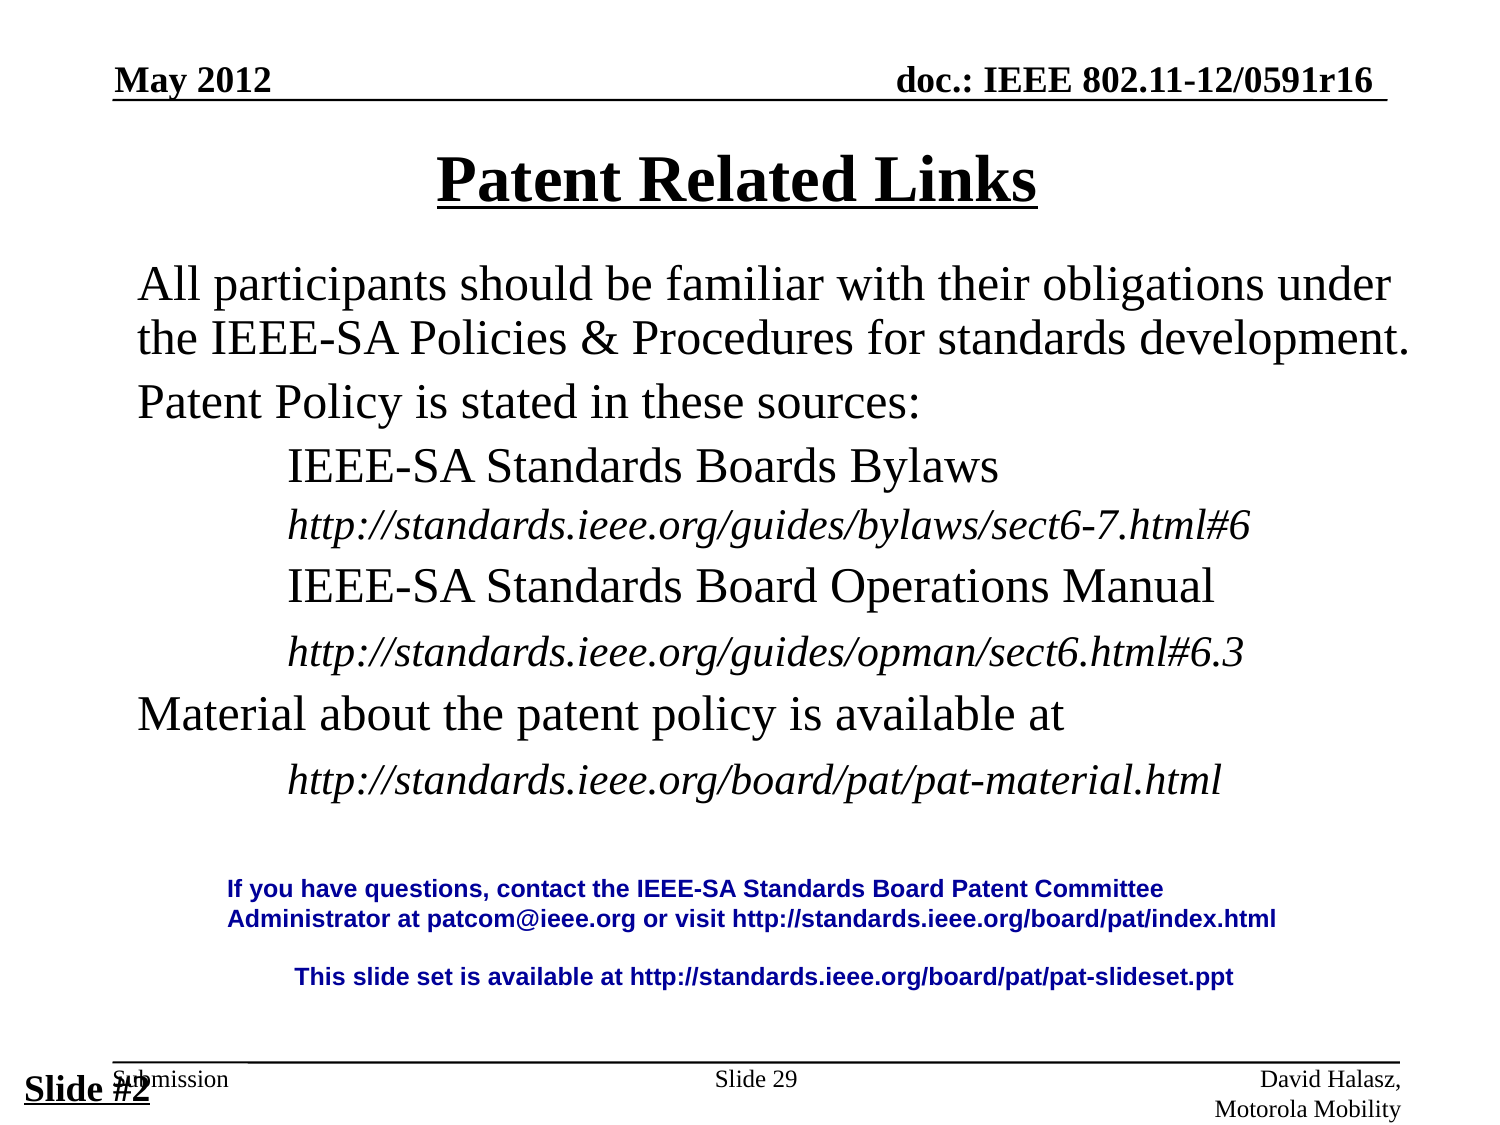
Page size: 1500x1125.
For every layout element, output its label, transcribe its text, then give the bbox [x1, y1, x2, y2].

list All participants should be familiar with their obligations under the IEEE-SA Policies & Procedures for standards development. Patent Policy is stated in these sources: IEEE-SA Standards Boards Bylaws http://standards.ieee.org/guides/bylaws/sect6-7.html#6 IEEE-SA Standards Board Operations Manual http://standards.ieee.org/guides/opman/sect6.html#6.3 Material about the patent policy is available at http://standards.ieee.org/board/pat/pat-material.html [0, 249, 1476, 826]
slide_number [114, 54, 333, 101]
slide_number Slide 29 [712, 1061, 800, 1093]
text_box Slide #2 [9, 1056, 166, 1116]
footer David Halasz, Motorola Mobility [1185, 1061, 1402, 1093]
text_box If you have questions, contact the IEEE-SA Standards Board Patent Committee Administrator at patcom@ieee.org or visit http://standards.ieee.org/board/pat/index.html This slide set is available at http://standards.ieee.org/board/pat/pat-slideset.ppt [212, 865, 1325, 998]
title Patent Related Links [99, 112, 1376, 238]
